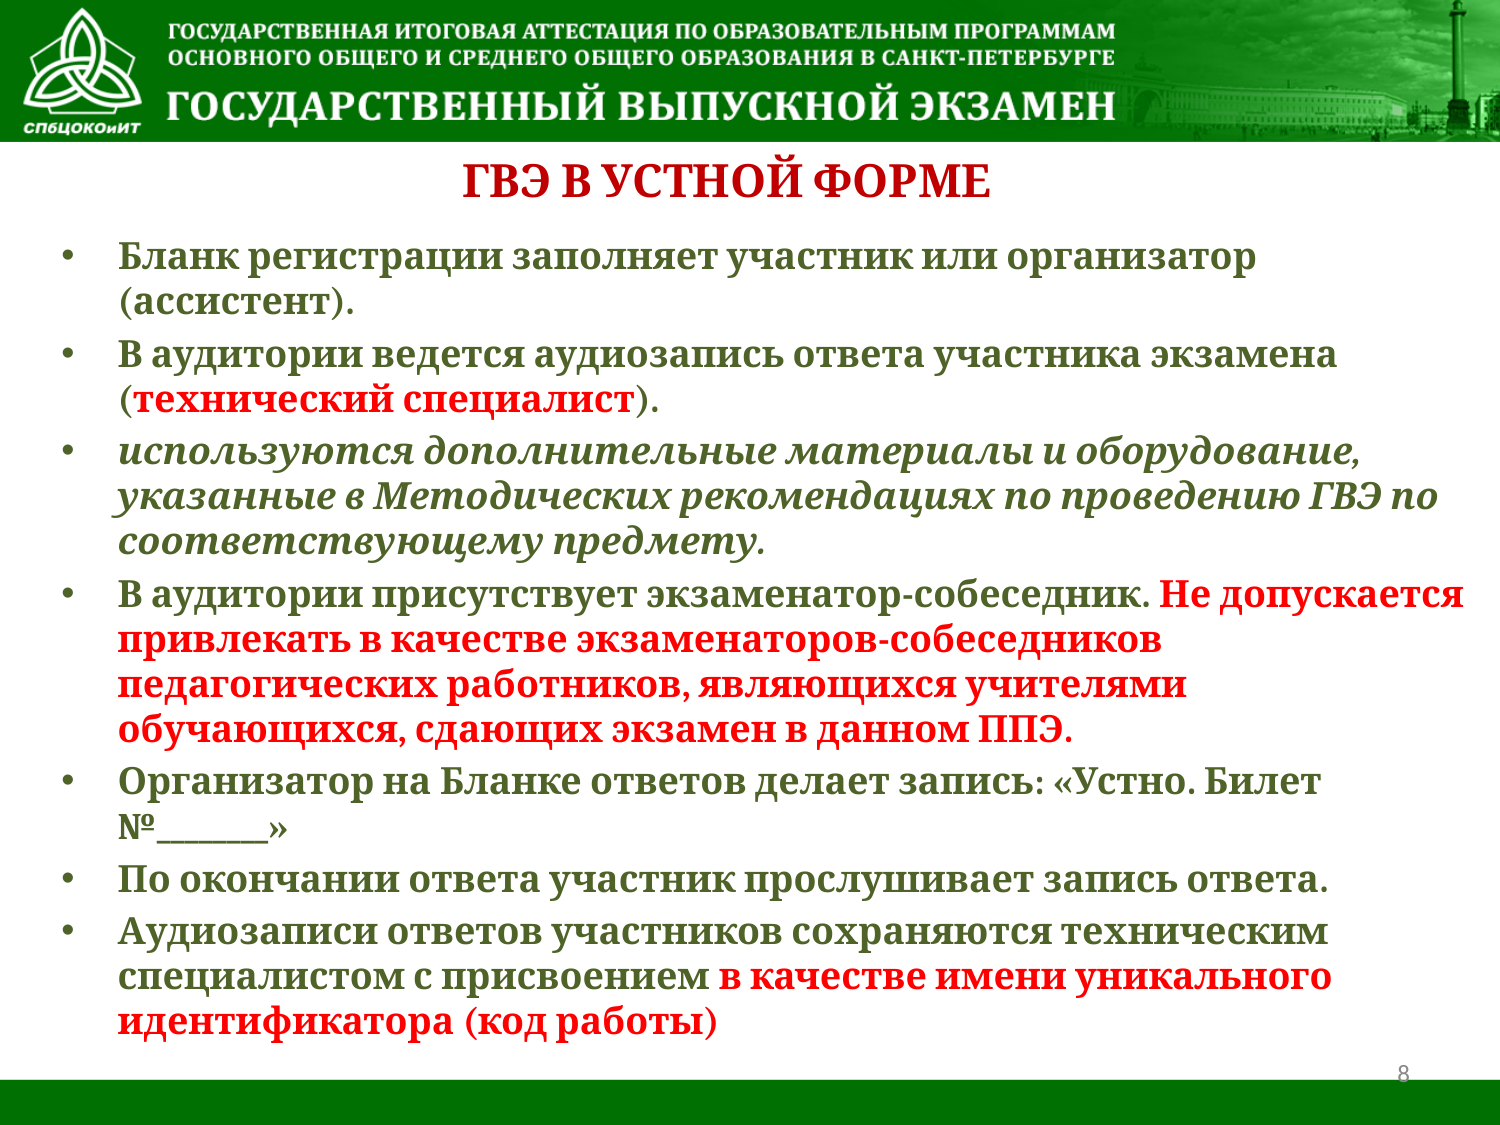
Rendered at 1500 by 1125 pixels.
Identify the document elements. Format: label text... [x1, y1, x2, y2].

list Бланк регистрации заполняет участник или организатор (ассистент). В аудитории ведется аудиозапись ответа участника экзамена (технический специалист). используются дополнительные материалы и оборудование, указанные в Методических рекомендациях по проведению ГВЭ по соответствующему предмету. В аудитории присутствует экзаменатор-собеседник. Не допускается привлекать в качестве экзаменаторов-собеседников педагогических работников, являющихся учителями обучающихся, сдающих экзамен в данном ППЭ. Организатор на Бланке ответов делает запись: «Устно. Билет №________» По окончании ответа участник прослушивает запись ответа. Аудиозаписи ответов участников сохраняются техническим специалистом с присвоением в качестве имени уникального идентификатора (код работы) [46, 224, 1483, 1024]
title ГВЭ в устной форме [52, 132, 1403, 224]
slide_number 8 [1074, 1042, 1425, 1103]
picture [0, 0, 1500, 1125]
